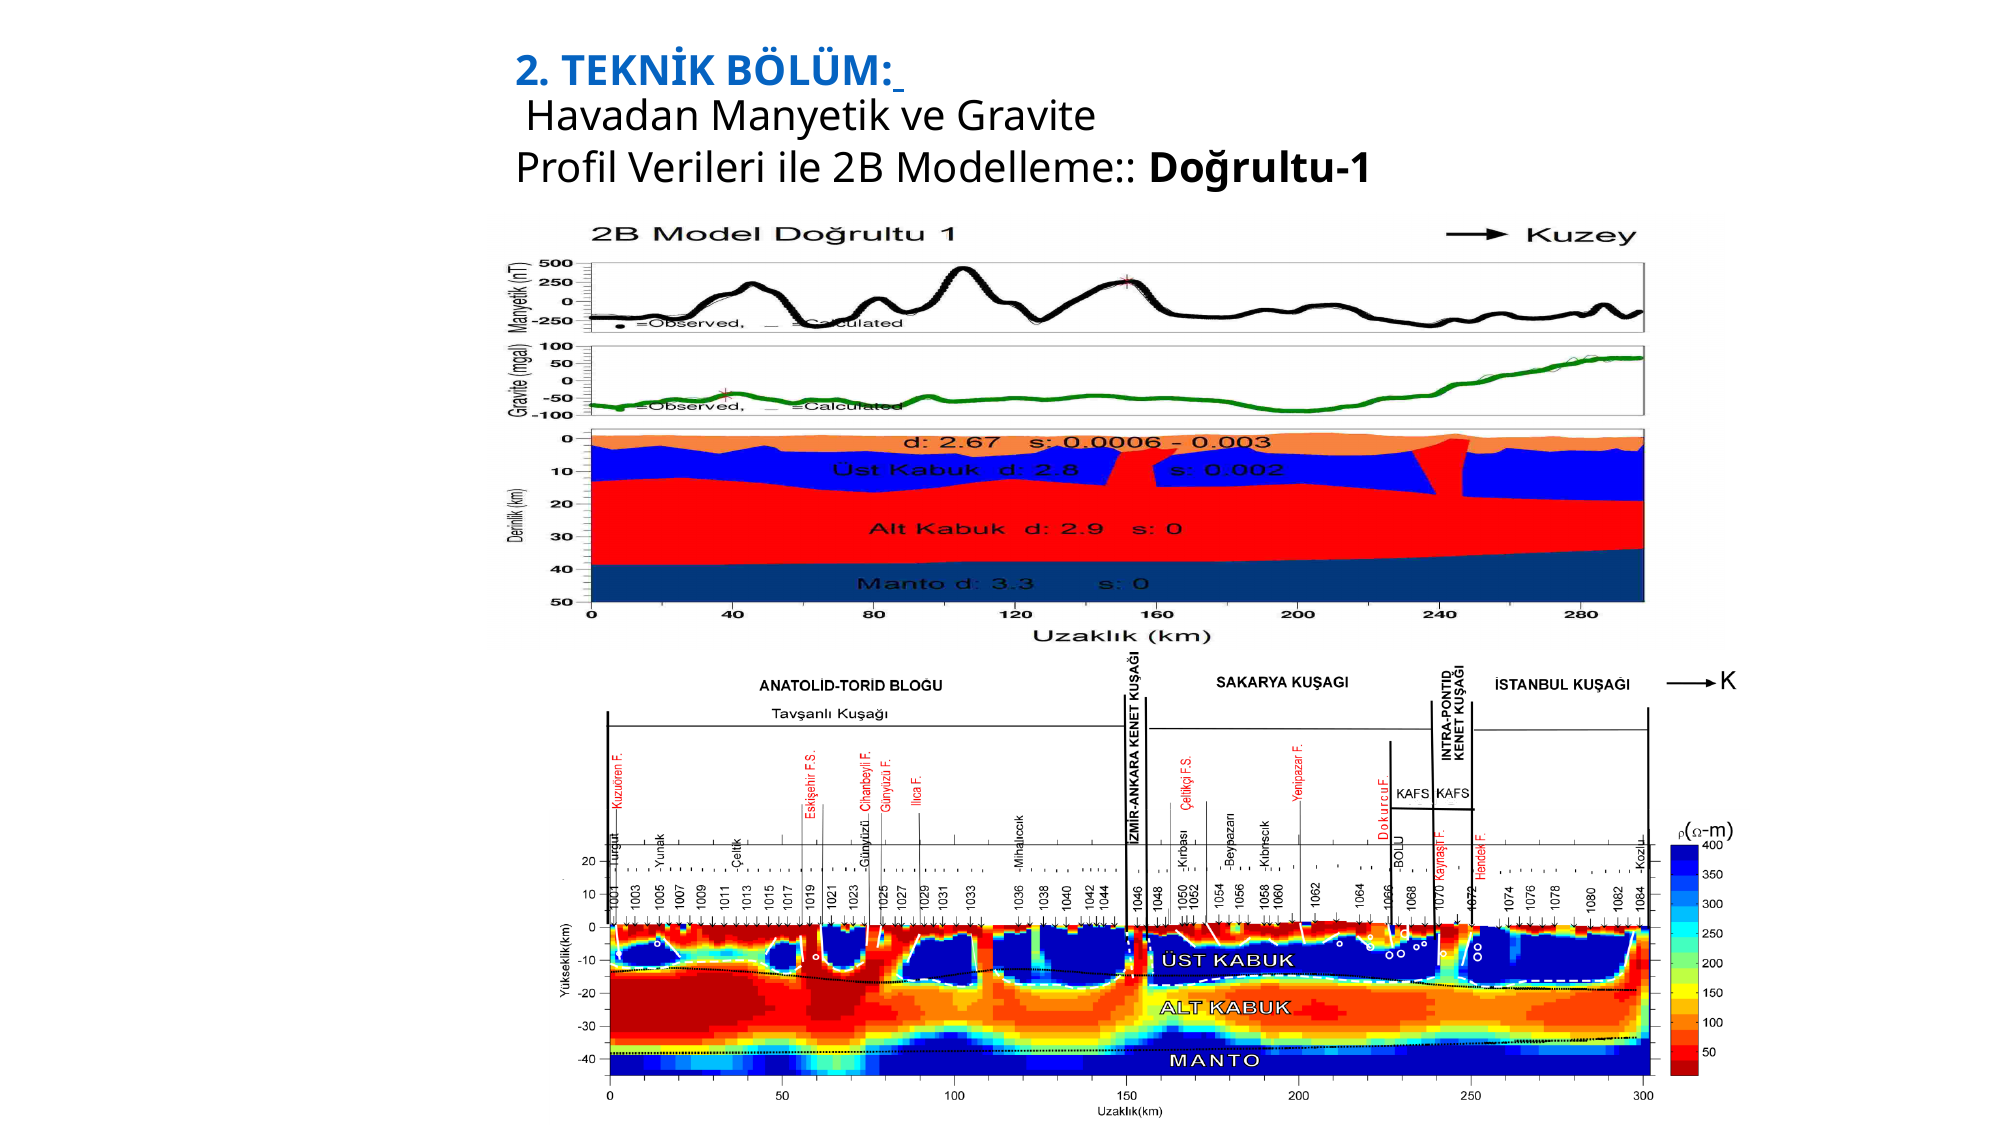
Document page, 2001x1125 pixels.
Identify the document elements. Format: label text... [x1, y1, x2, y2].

picture [487, 212, 1725, 650]
title 2. TEKNİK BÖLÜM: Havadan Manyetik ve Gravite Profil Verileri ile 2B Modelleme:: Doğrultu-1 [500, 31, 1650, 212]
picture [549, 652, 1750, 1125]
